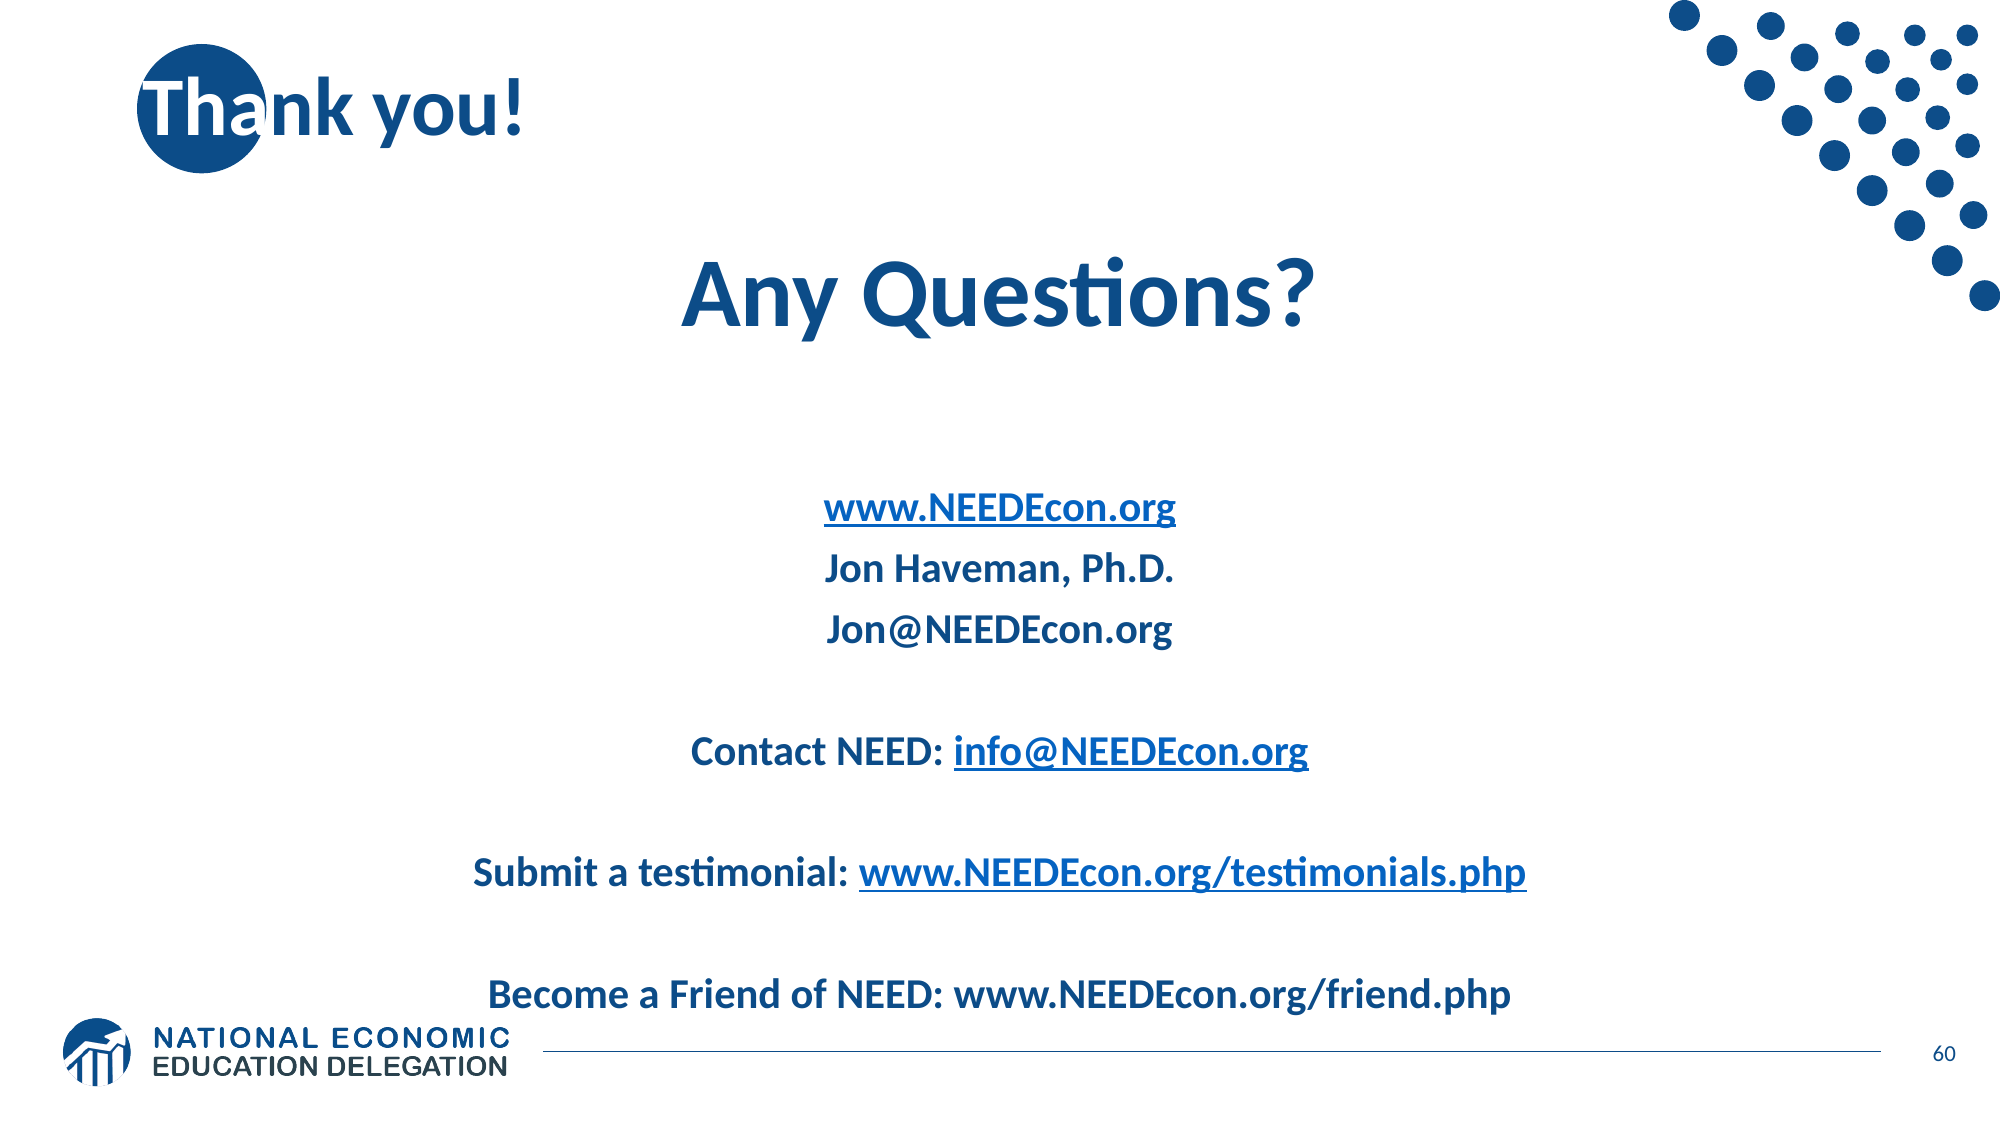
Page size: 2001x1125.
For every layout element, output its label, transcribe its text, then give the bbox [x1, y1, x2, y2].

picture [55, 1013, 520, 1091]
slide_number 60 [1521, 1022, 1972, 1082]
title Thank you! [108, 0, 1834, 218]
list Any Questions? www.NEEDEcon.org Jon Haveman, Ph.D. Jon@NEEDEcon.org Contact NEED: info@NEEDEcon.org Submit a testimonial: www.NEEDEcon.org/testimonials.php Become a Friend of NEED: www.NEEDEcon.org/friend.php [137, 108, 1863, 1032]
